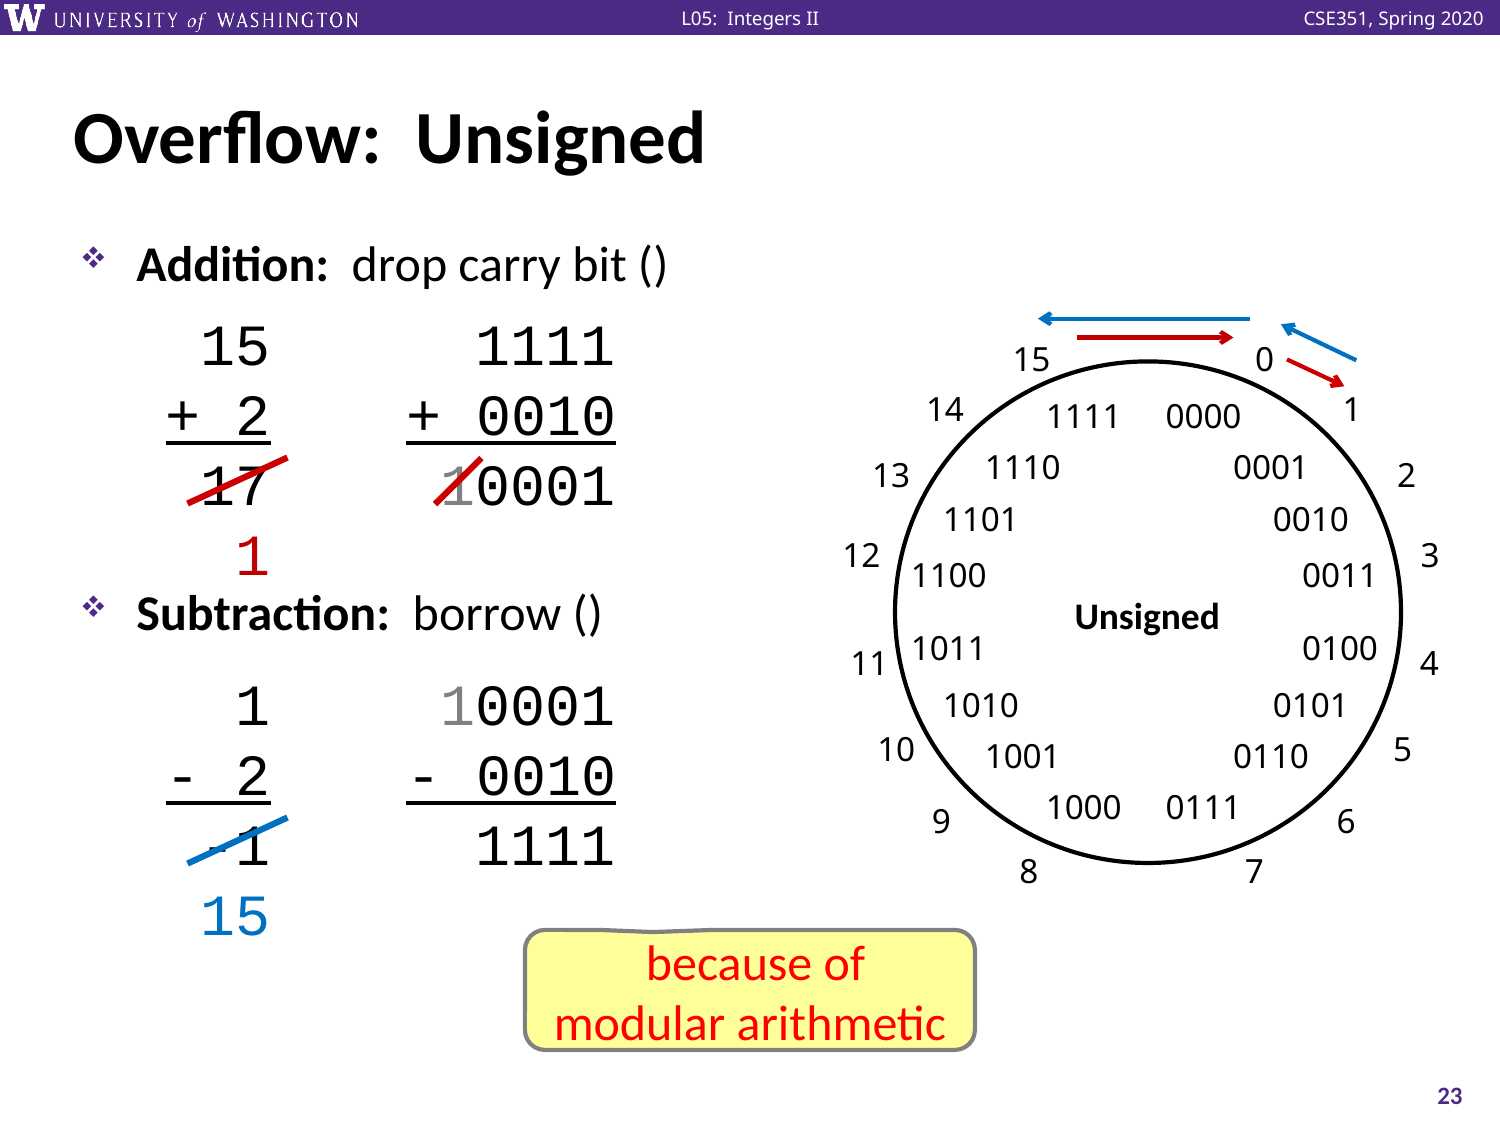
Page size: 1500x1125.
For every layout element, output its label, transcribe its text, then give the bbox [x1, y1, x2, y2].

title Overflow: Unsigned [58, 71, 1438, 197]
picture [4, 4, 358, 32]
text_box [1286, 368, 1345, 387]
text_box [187, 457, 288, 504]
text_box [1280, 324, 1357, 361]
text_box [434, 457, 482, 505]
text_box 15 + 2 17 1 [150, 299, 286, 595]
slide_number 23 [1400, 1065, 1500, 1125]
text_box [842, 338, 1441, 891]
text_box 1111 + 0010 10001 [390, 299, 631, 525]
text_box 10001 - 0010 1111 [390, 660, 631, 885]
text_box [187, 817, 288, 864]
text_box 1 - 2 -1 15 [150, 659, 286, 955]
